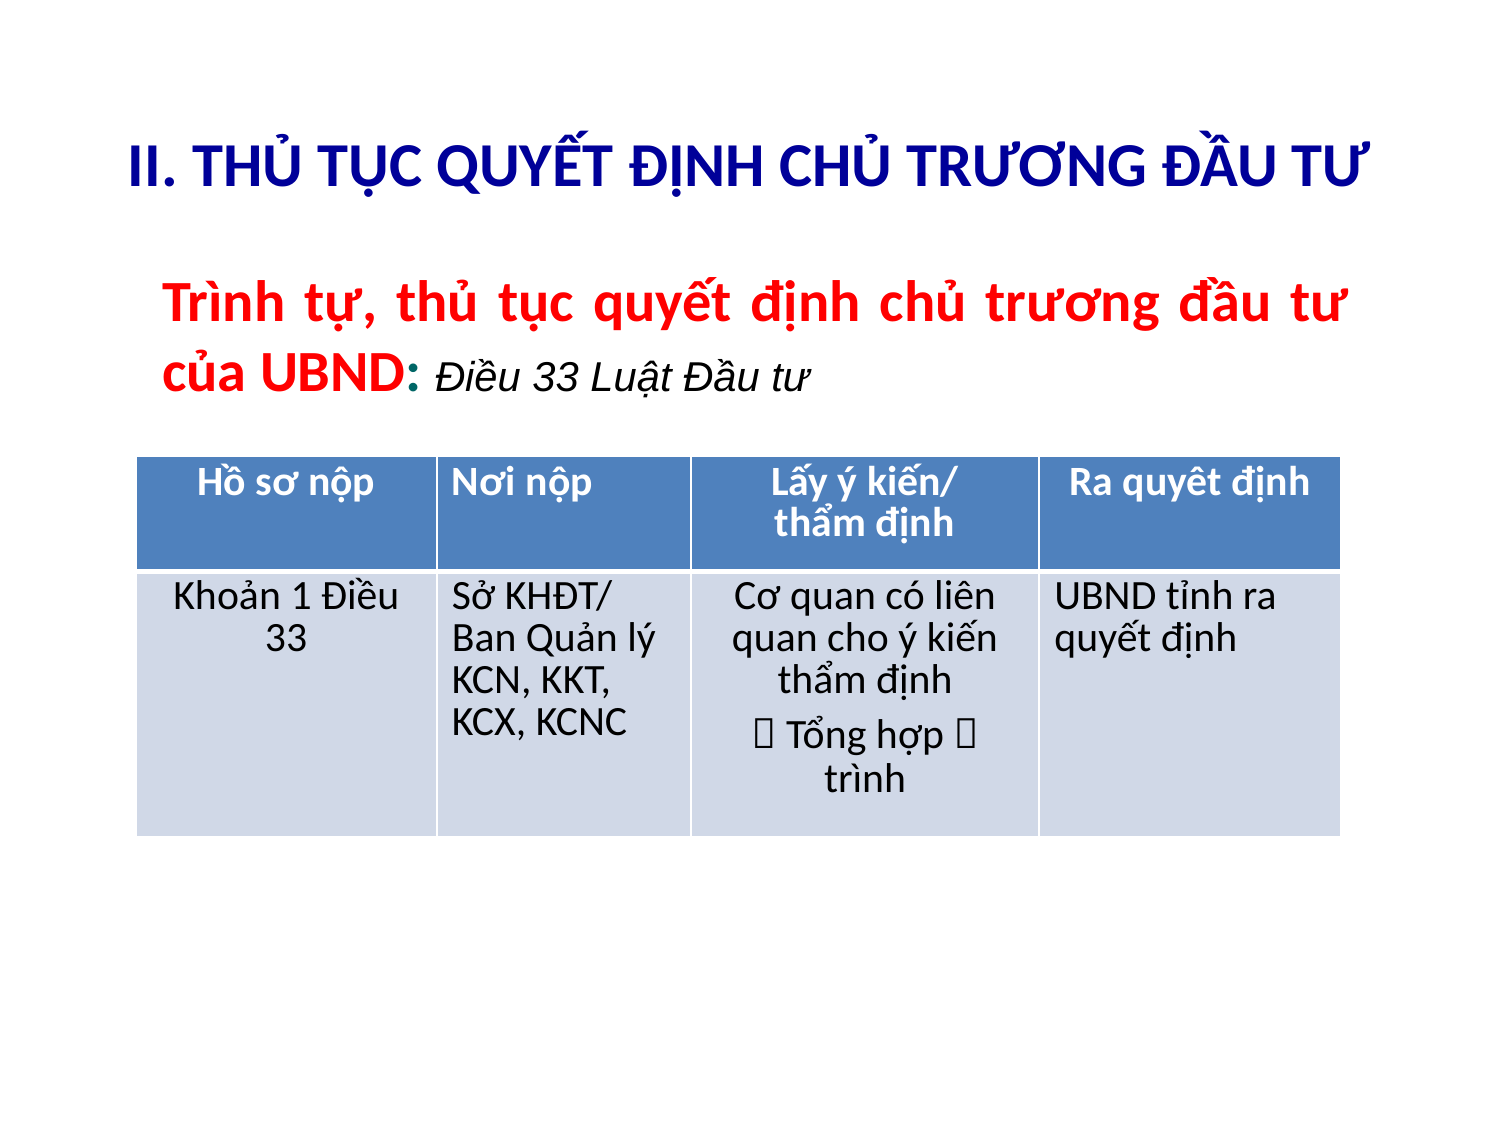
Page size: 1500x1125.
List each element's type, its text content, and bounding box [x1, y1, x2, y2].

table_cell Khoản 1 Điều 33 [137, 574, 436, 836]
table_header Hồ sơ nộp [137, 457, 436, 569]
table_cell Sở KHĐT/ Ban Quản lý KCN, KKT, KCX, KCNC [438, 574, 690, 836]
text_box Trình tự, thủ tục quyết định chủ trương đầu tư của UBND: Điều 33 Luật Đầu tư [147, 255, 1365, 410]
table_header Lấy ý kiến/ thẩm định [692, 457, 1038, 569]
table_cell UBND tỉnh ra quyết định [1040, 574, 1340, 836]
table_cell Cơ quan có liên quan cho ý kiến thẩm định  Tổng hợp  trình [692, 574, 1038, 836]
table_header Nơi nộp [438, 457, 690, 569]
table_header Ra quyêt định [1040, 457, 1340, 569]
title II. THỦ TỤC QUYẾT ĐỊNH CHỦ TRƯƠNG ĐẦU TƯ [75, 67, 1425, 256]
